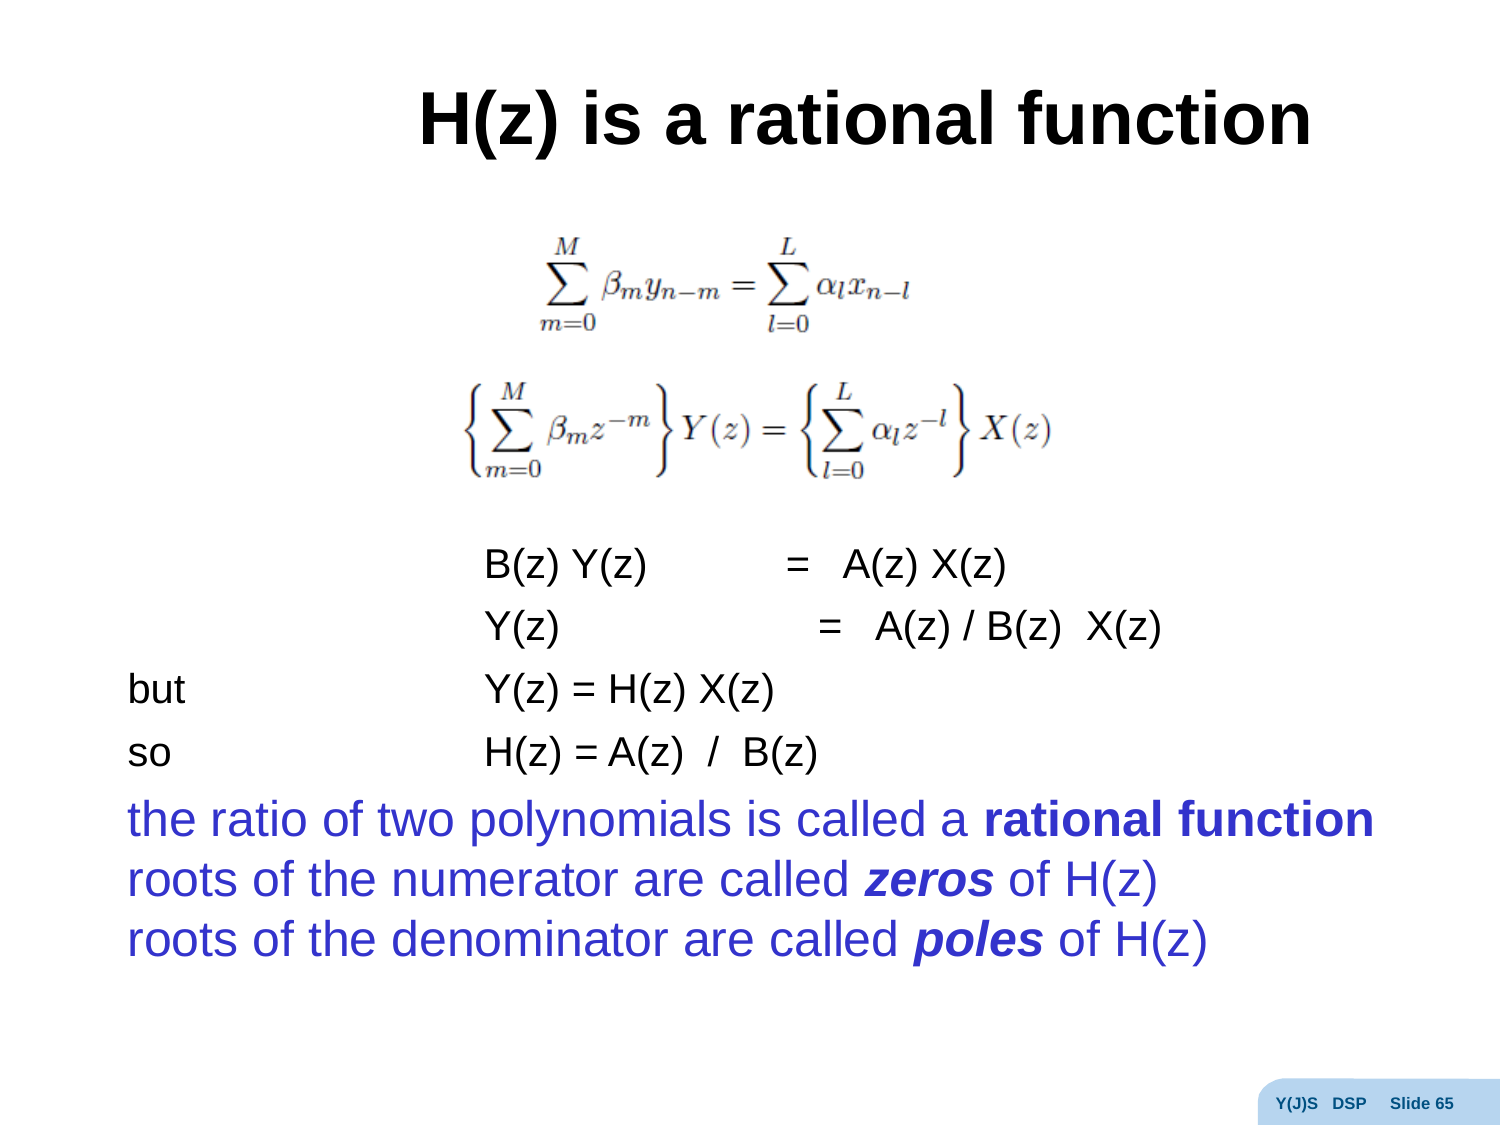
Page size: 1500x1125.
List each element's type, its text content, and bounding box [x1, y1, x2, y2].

slide_number Y(J)S DSP Slide 65 [1260, 1085, 1500, 1125]
picture [409, 373, 1095, 506]
title H(z) is a rational function [317, 26, 1416, 215]
picture [522, 225, 953, 342]
list B(z) Y(z) = A(z) X(z) Y(z) = A(z) / B(z) X(z) but Y(z) = H(z) X(z) so H(z) = A(z) / B(z) the ratio of two polynomials is called a rational function roots of the numerator are called zeros of H(z) roots of the denominator are called poles of H(z) [112, 529, 1459, 1069]
